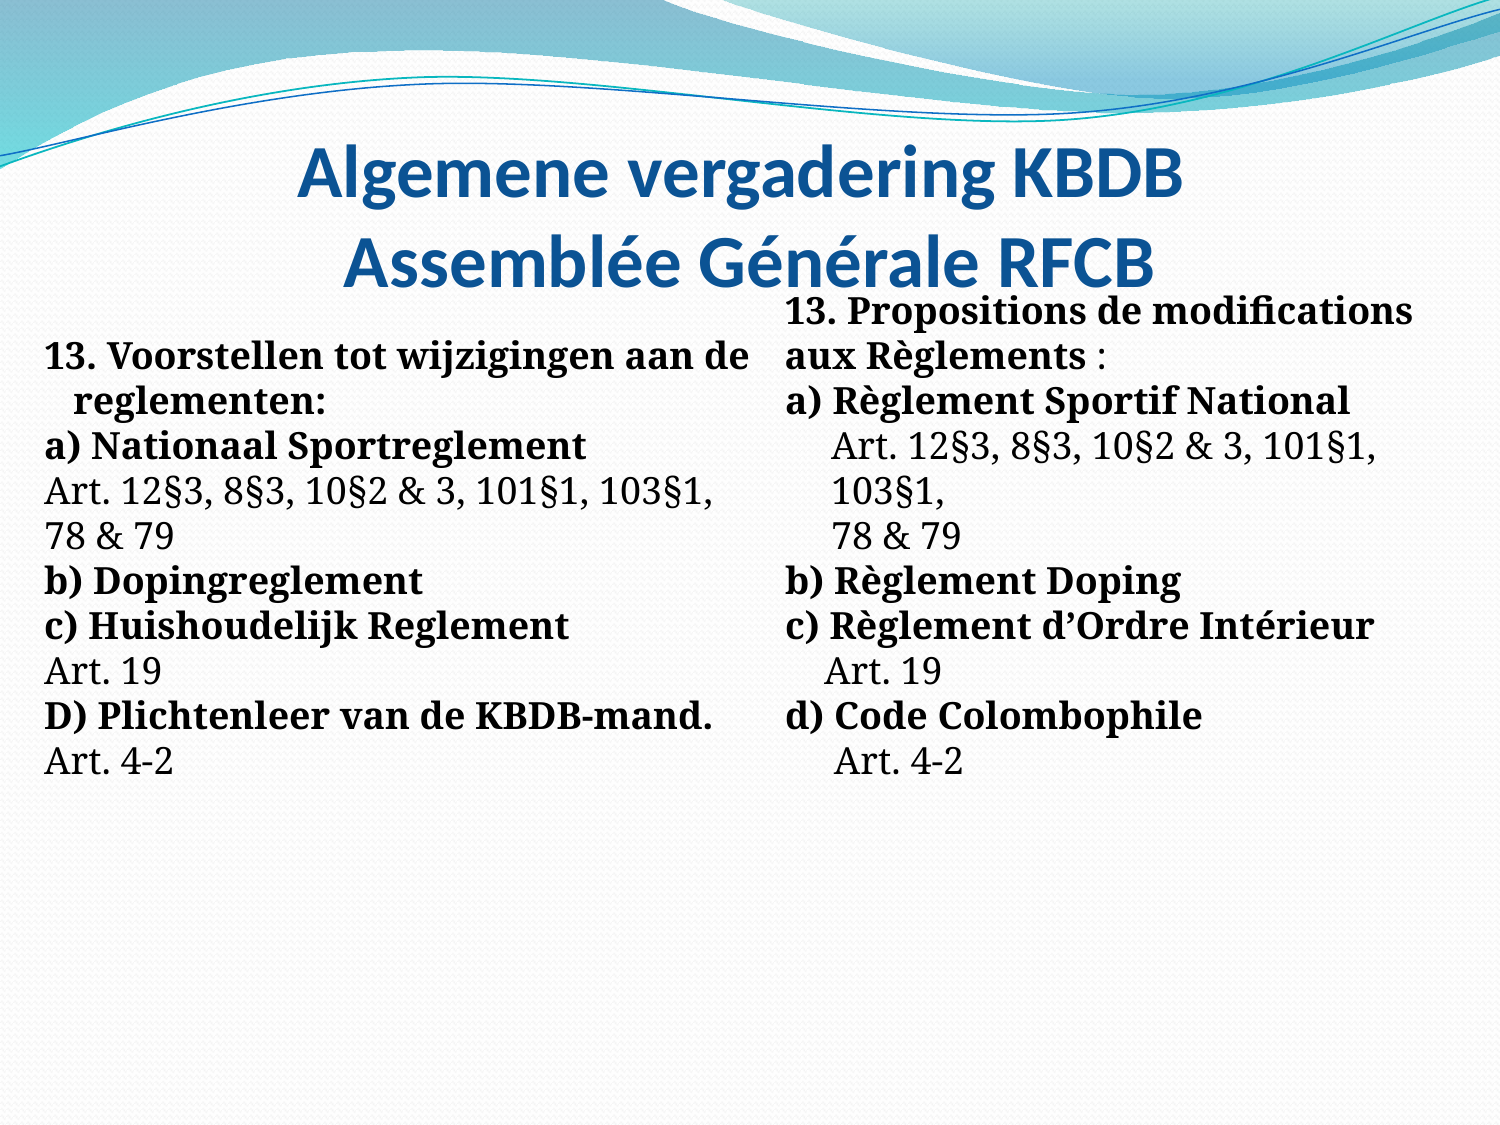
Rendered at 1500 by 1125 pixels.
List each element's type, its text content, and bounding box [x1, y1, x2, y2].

text_box 13. Voorstellen tot wijzigingen aan de reglementen: a) Nationaal Sportreglement Art. 12§3, 8§3, 10§2 & 3, 101§1, 103§1, 78 & 79 b) Dopingreglement c) Huishoudelijk Reglement Art. 19 D) Plichtenleer van de KBDB-mand. Art. 4-2 13. Propositions de modifications aux Règlements : a) Règlement Sportif National Art. 12§3, 8§3, 10§2 & 3, 101§1, 103§1, 78 & 79 b) Règlement Doping c) Règlement d’Ordre Intérieur Art. 19 d) Code Colombophile Art. 4-2 [29, 54, 1483, 1125]
